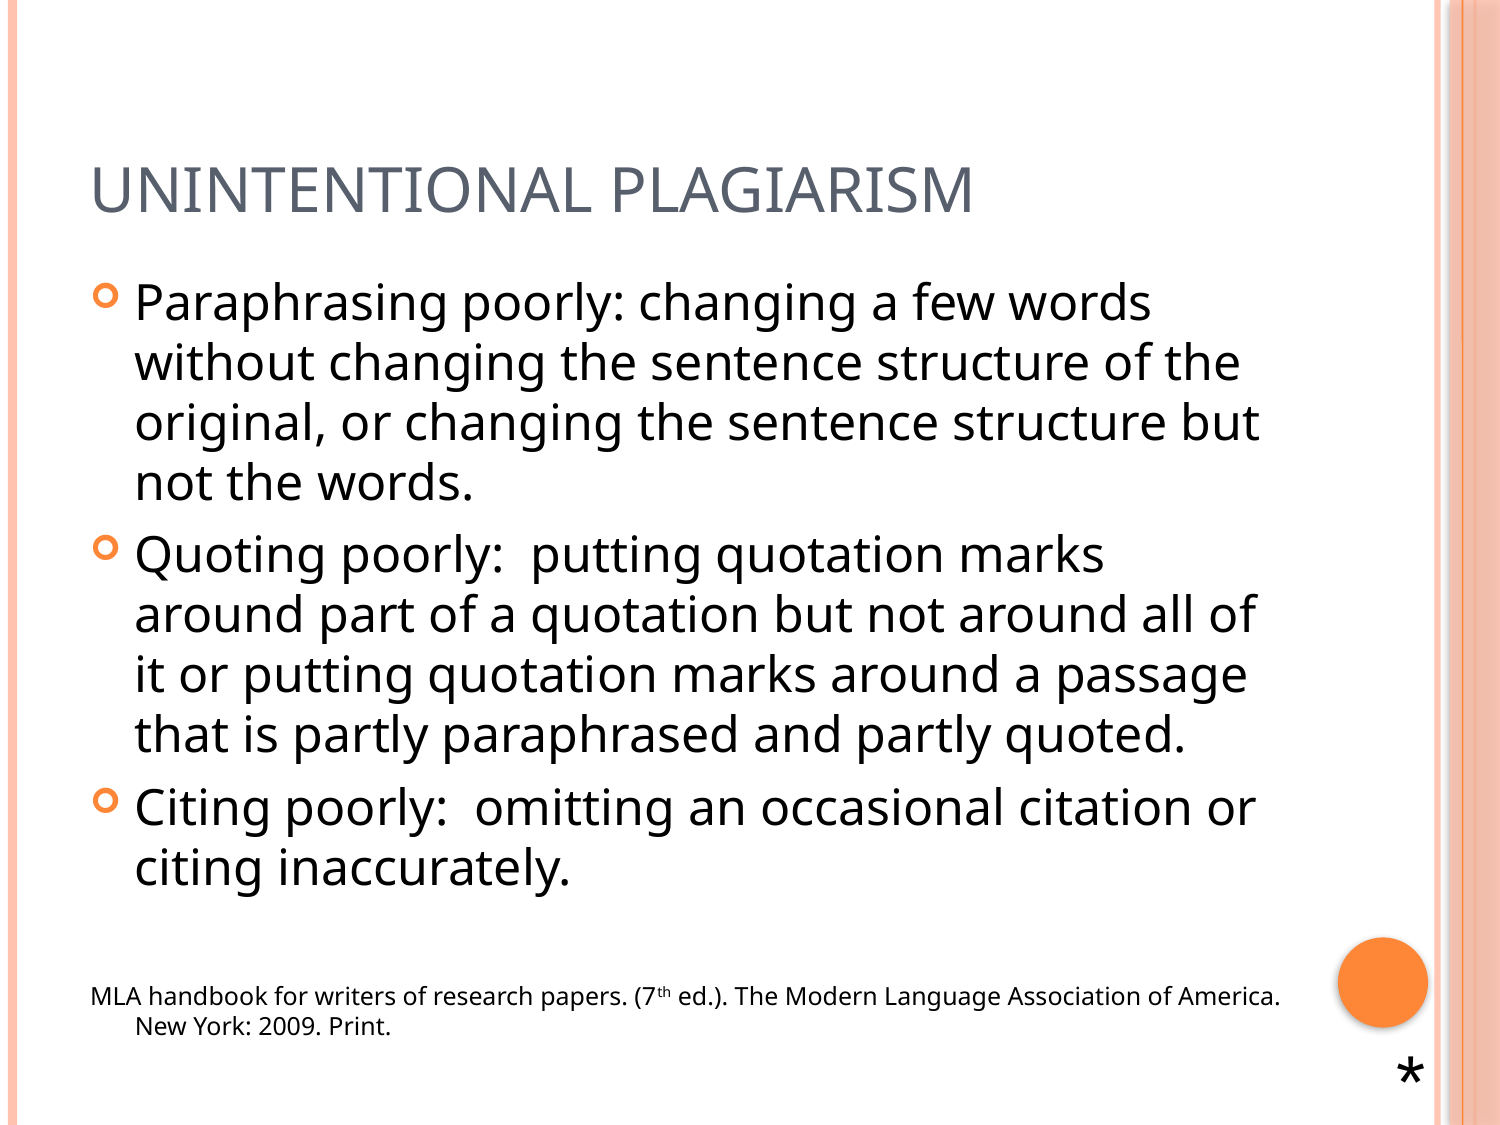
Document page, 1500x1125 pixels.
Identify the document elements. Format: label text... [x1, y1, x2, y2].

text_box * [1381, 1026, 1500, 1125]
title Unintentional Plagiarism [75, 45, 1300, 233]
list Paraphrasing poorly: changing a few words without changing the sentence structure of the original, or changing the sentence structure but not the words. Quoting poorly: putting quotation marks around part of a quotation but not around all of it or putting quotation marks around a passage that is partly paraphrased and partly quoted. Citing poorly: omitting an occasional citation or citing inaccurately. MLA handbook for writers of research papers. (7th ed.). The Modern Language Association of America. New York: 2009. Print. [75, 262, 1300, 1062]
